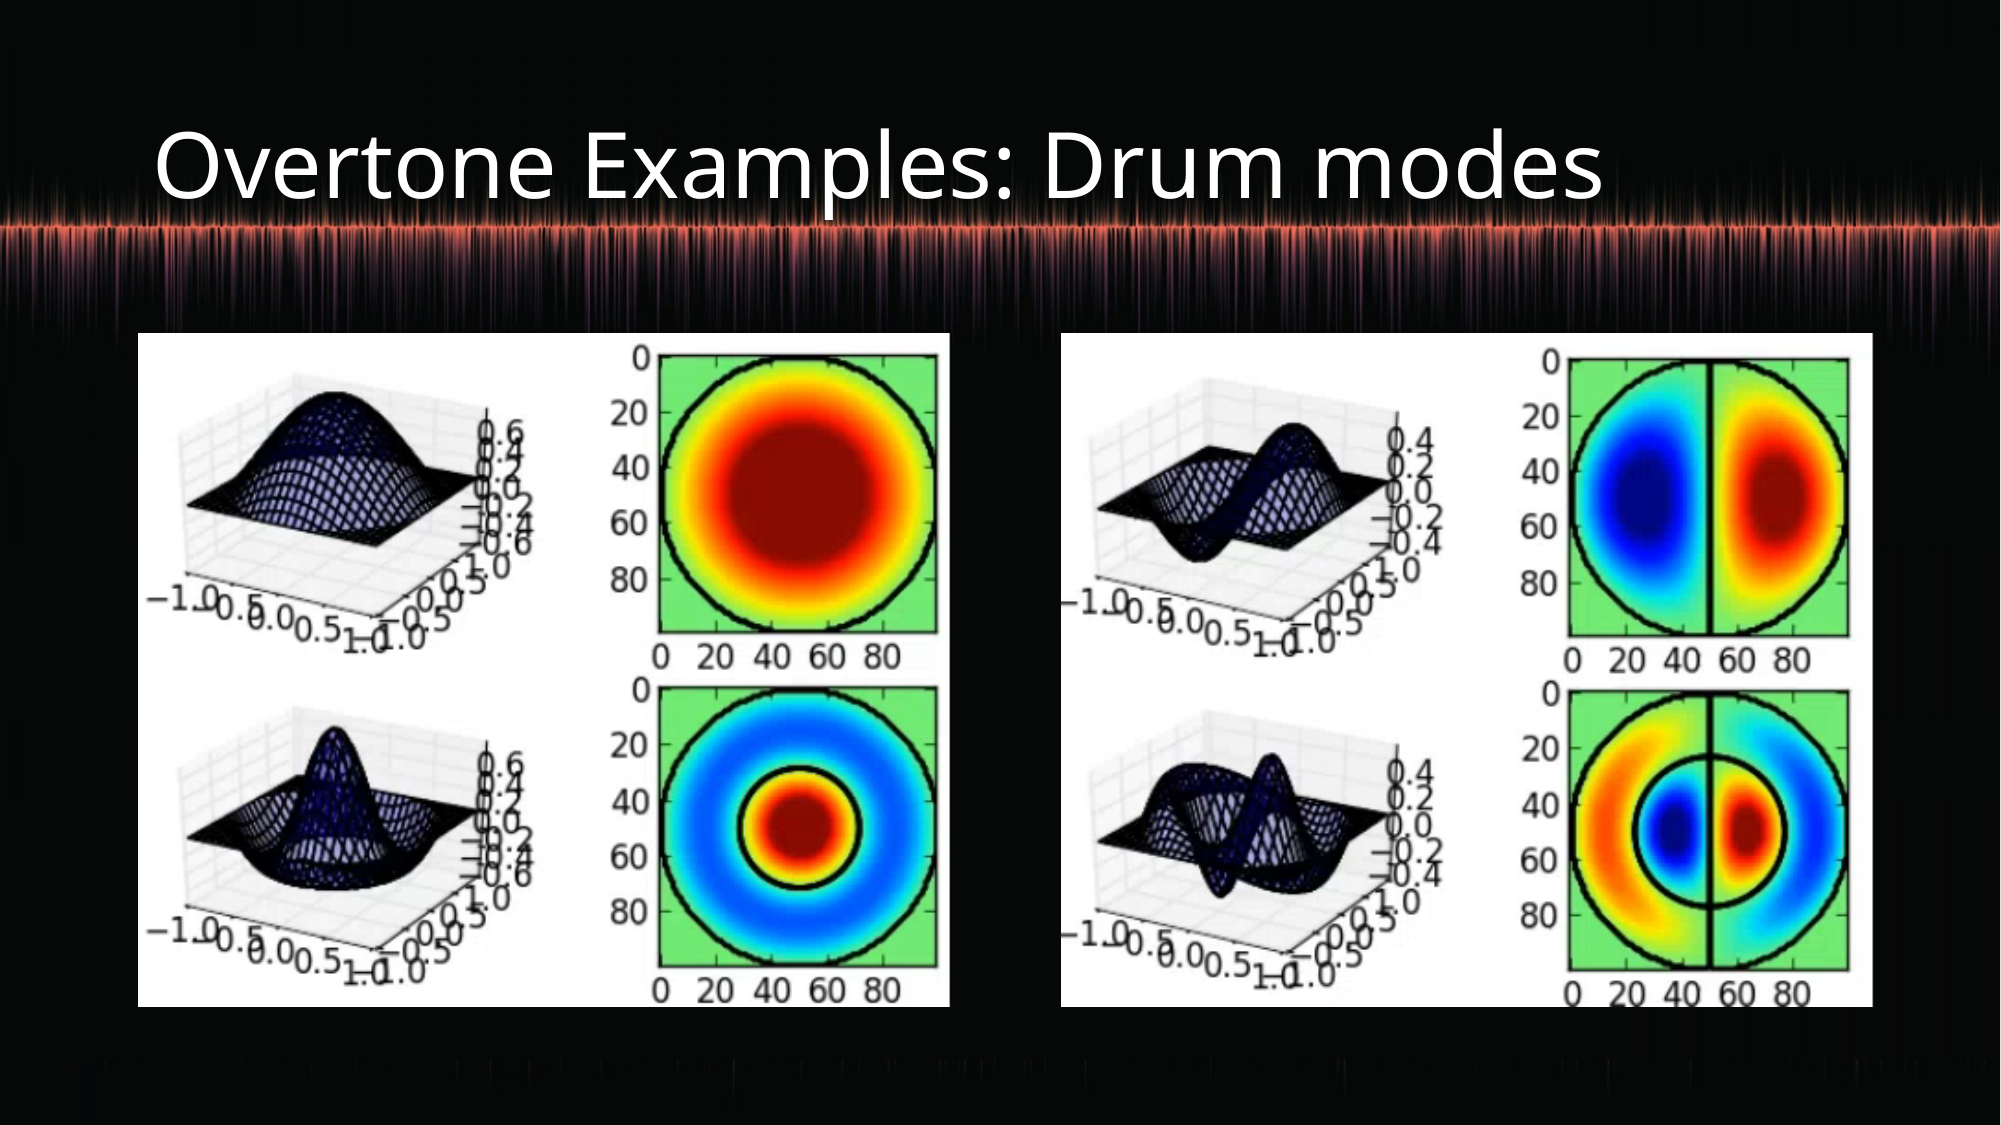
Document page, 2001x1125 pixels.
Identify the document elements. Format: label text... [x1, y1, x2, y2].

title Overtone Examples: Drum modes [137, 59, 1863, 278]
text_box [1060, 332, 1876, 1008]
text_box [137, 332, 953, 1008]
picture [0, 0, 2001, 1125]
